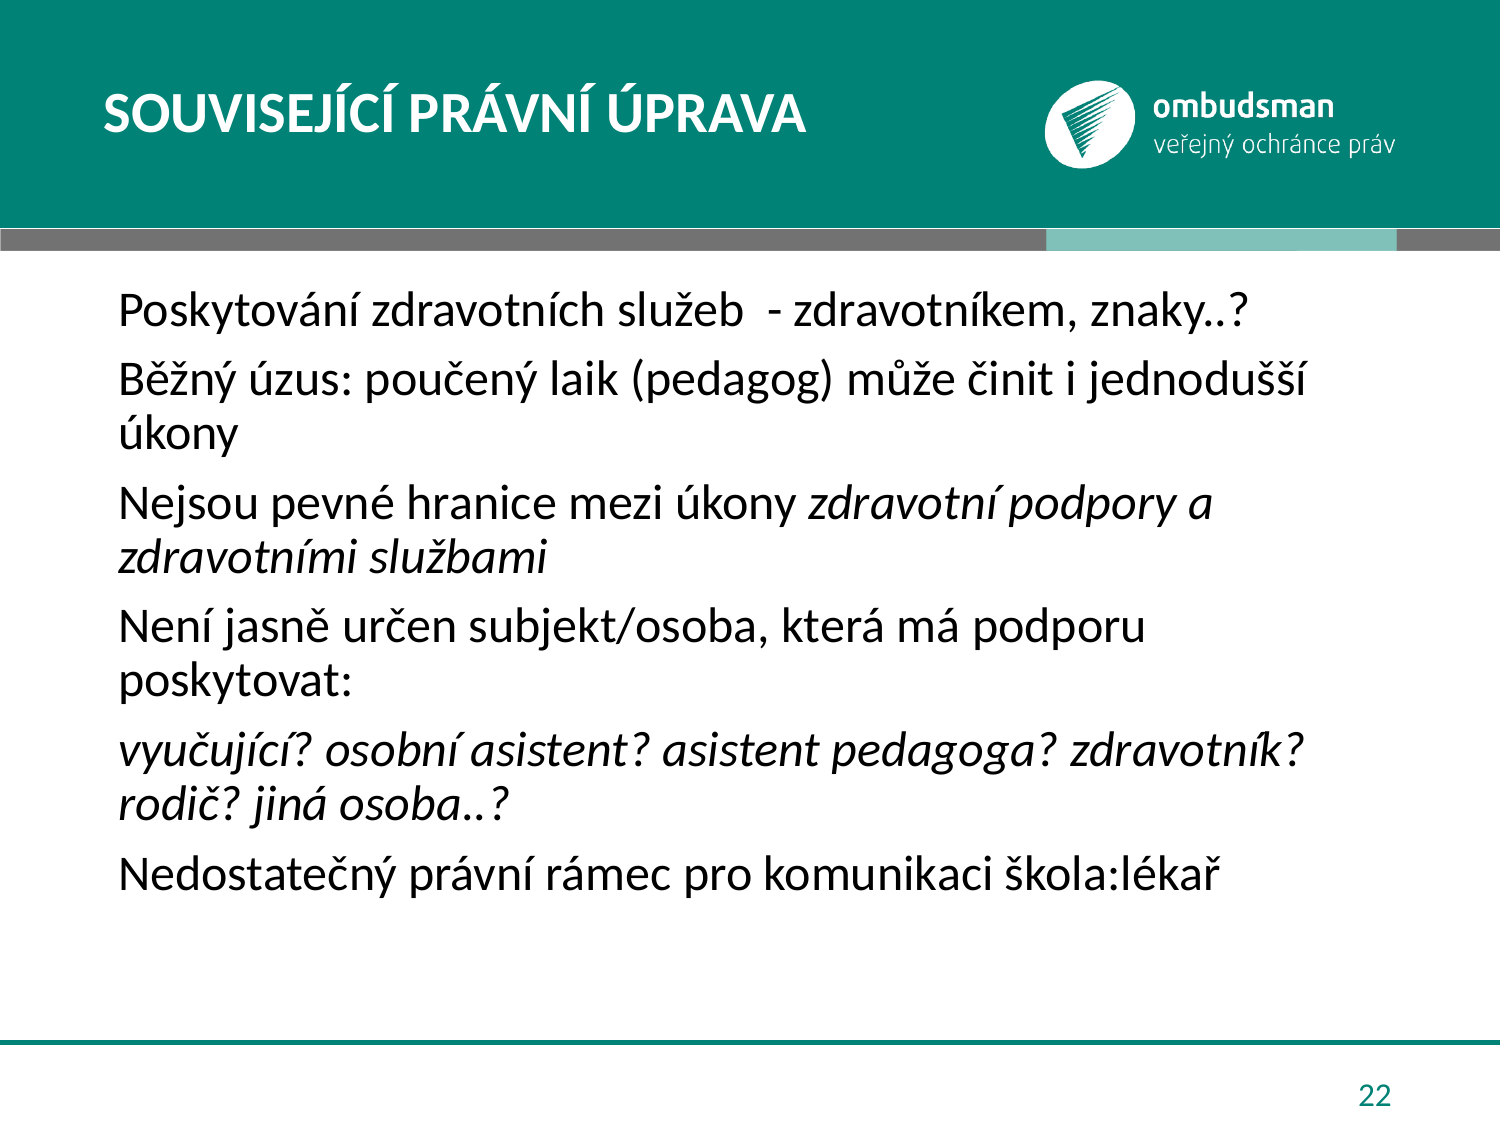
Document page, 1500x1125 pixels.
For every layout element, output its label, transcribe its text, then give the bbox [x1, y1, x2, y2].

slide_number 22 [1062, 1062, 1407, 1123]
picture [0, 229, 1500, 251]
title Související právní úprava [0, 0, 1500, 228]
list Poskytování zdravotních služeb - zdravotníkem, znaky..? Běžný úzus: poučený laik (pedagog) může činit i jednodušší úkony Nejsou pevné hranice mezi úkony zdravotní podpory a zdravotními službami Není jasně určen subjekt/osoba, která má podporu poskytovat: vyučující? osobní asistent? asistent pedagoga? zdravotník? rodič? jiná osoba..? Nedostatečný právní rámec pro komunikaci škola:lékař [103, 275, 1407, 1004]
